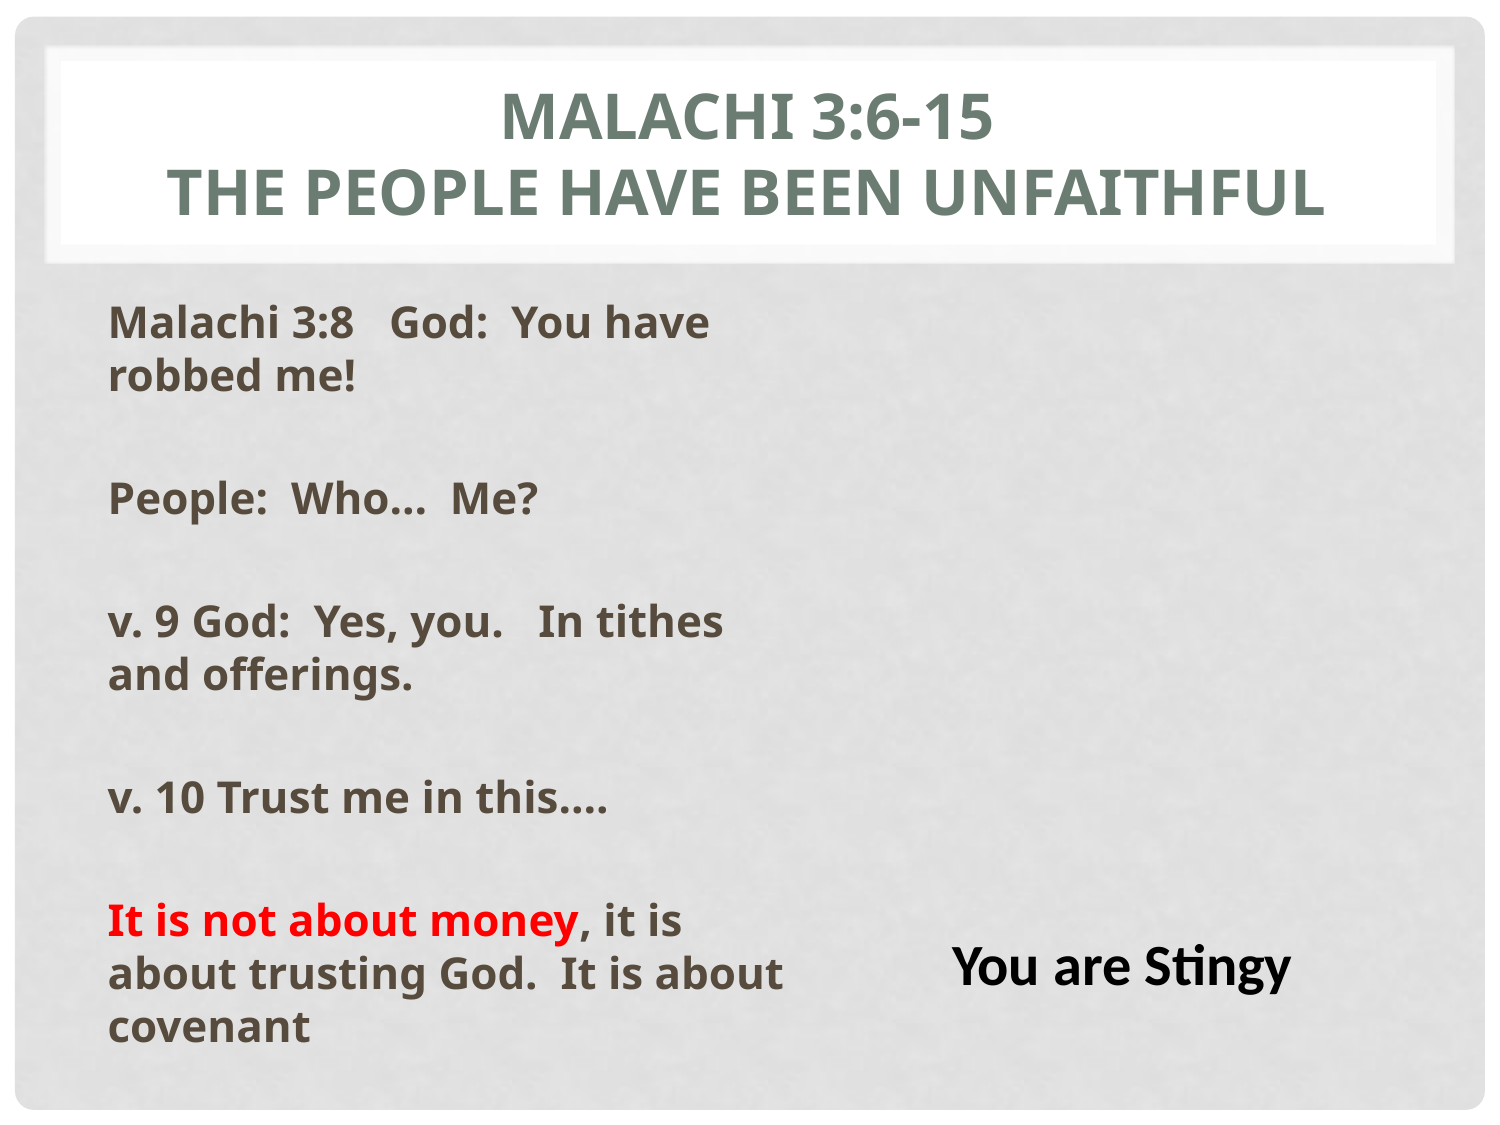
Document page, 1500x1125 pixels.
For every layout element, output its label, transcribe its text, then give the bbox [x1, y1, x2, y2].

list Malachi 3:8 God: You have robbed me! People: Who… Me? v. 9 God: Yes, you. In tithes and offerings. v. 10 Trust me in this…. It is not about money, it is about trusting God. It is about covenant [75, 287, 825, 1063]
text_box You are Stingy [937, 919, 1425, 1005]
title Malachi 3:6-15 The People have been unfaithful [69, 66, 1425, 238]
